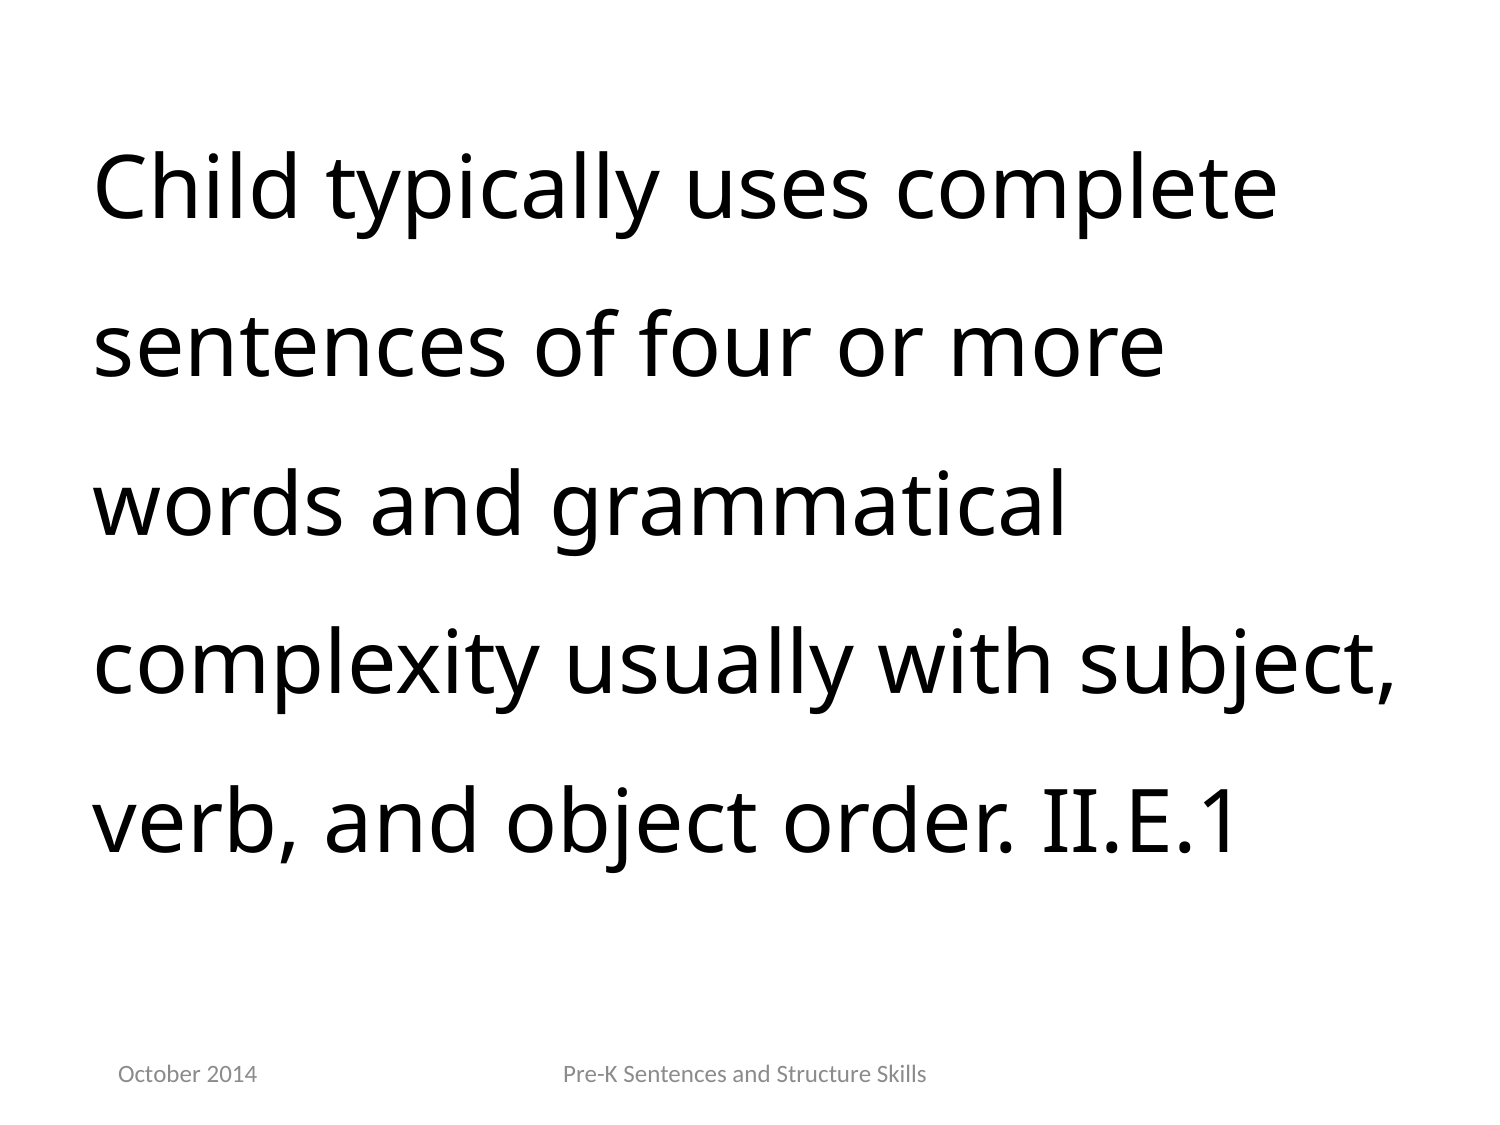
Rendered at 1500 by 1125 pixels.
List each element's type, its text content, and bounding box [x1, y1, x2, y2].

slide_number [103, 1042, 441, 1103]
footer Pre-K Sentences and Structure Skills [492, 1042, 999, 1103]
subtitle Child typically uses complete sentences of four or more words and grammatical complexity usually with subject, verb, and object order. II.E.1 [78, 70, 1429, 1014]
